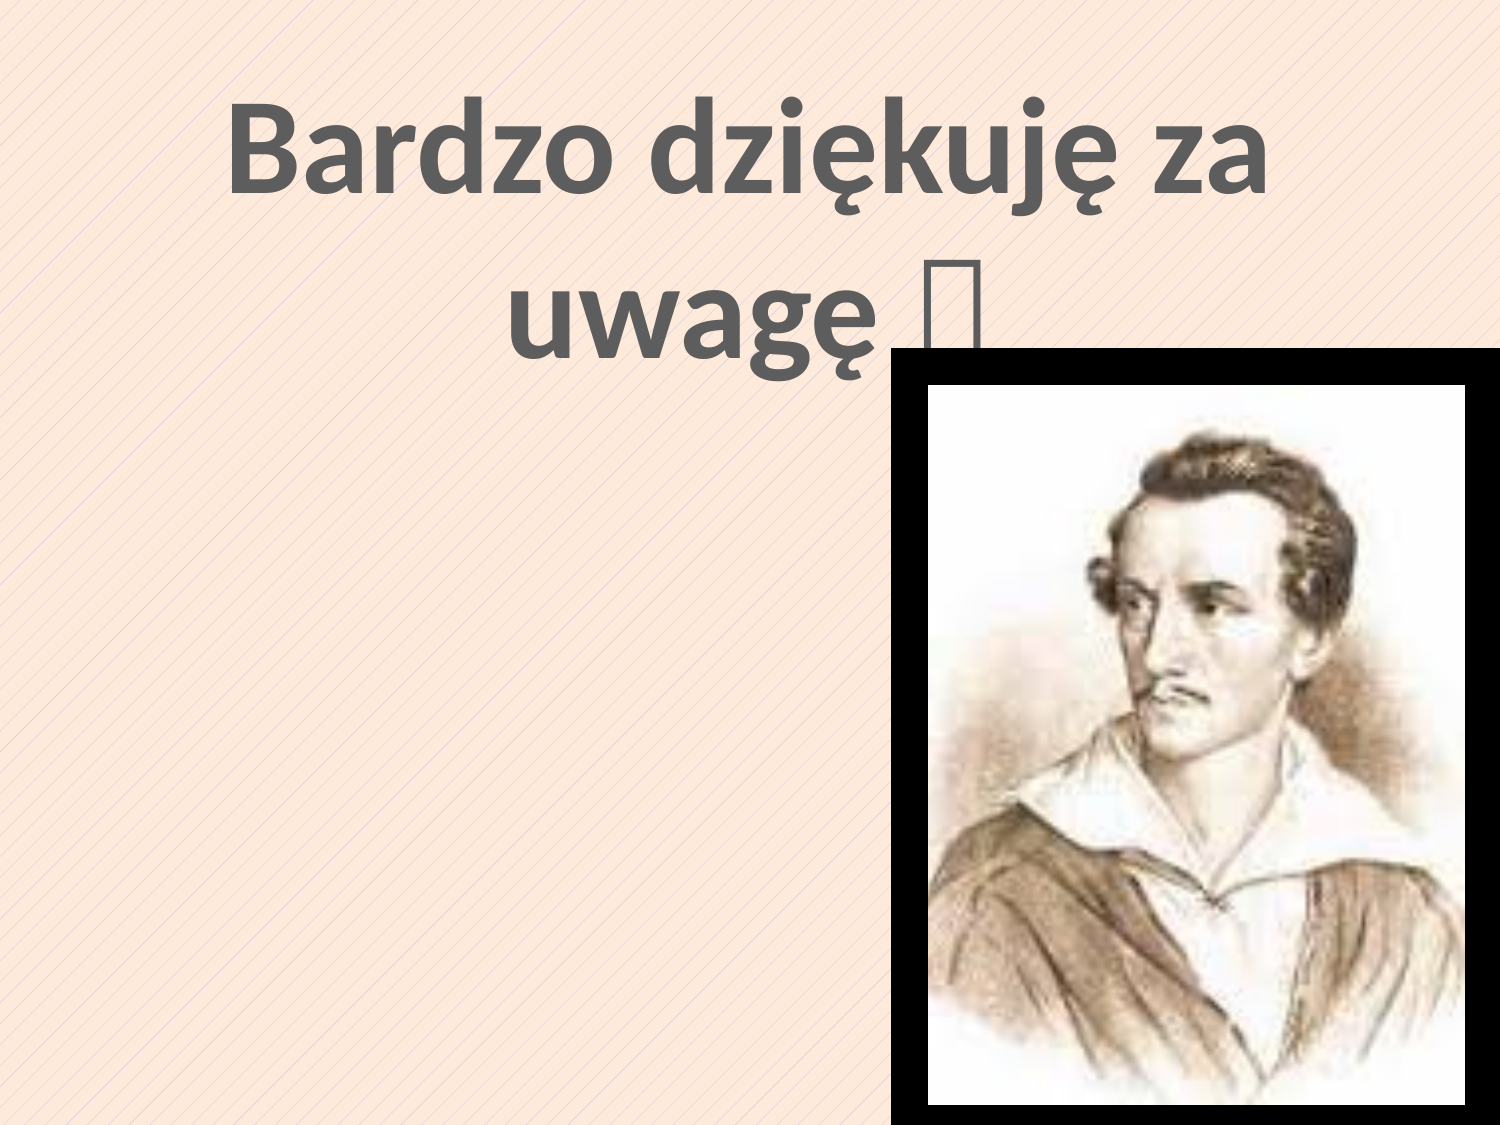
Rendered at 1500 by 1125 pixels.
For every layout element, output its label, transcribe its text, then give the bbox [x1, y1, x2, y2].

title Bardzo dziękuję za uwagę  [75, 45, 1424, 398]
picture [927, 385, 1466, 1105]
